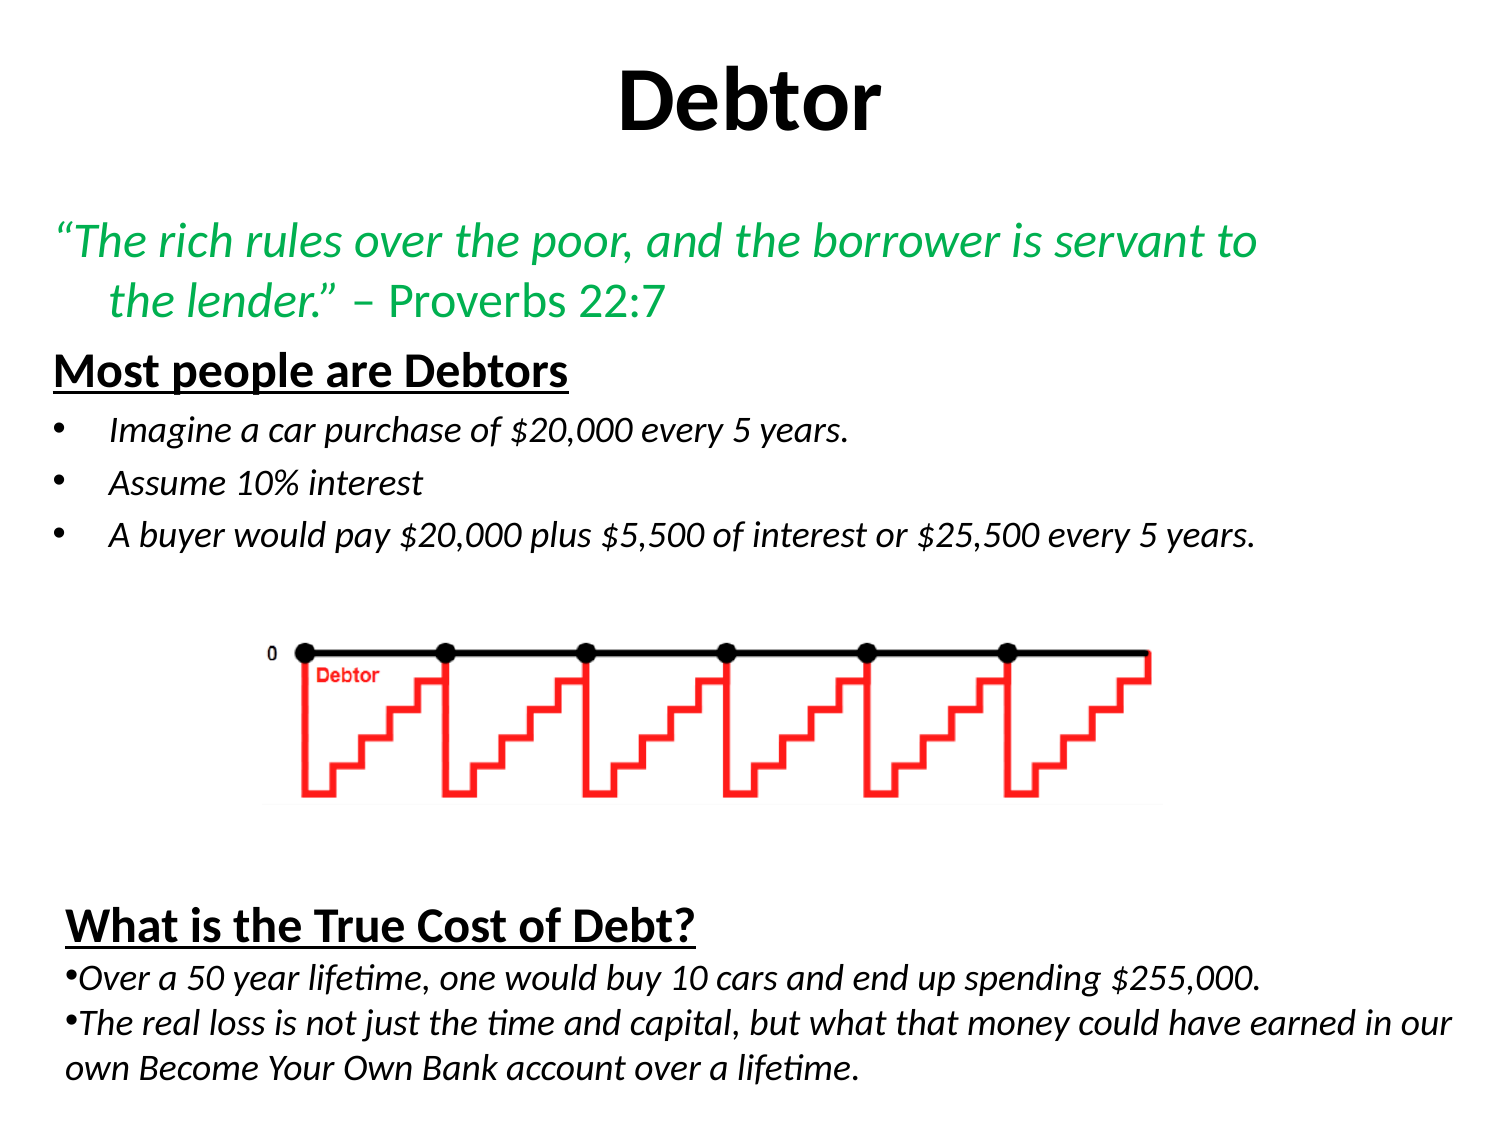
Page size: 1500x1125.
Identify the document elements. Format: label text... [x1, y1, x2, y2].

picture [262, 637, 1163, 805]
title Debtor [0, 0, 1500, 188]
text_box What is the True Cost of Debt? Over a 50 year lifetime, one would buy 10 cars and end up spending $255,000. The real loss is not just the time and capital, but what that money could have earned in our own Become Your Own Bank account over a lifetime. [50, 824, 1500, 1125]
list “The rich rules over the poor, and the borrower is servant to the lender.” – Proverbs 22:7 Most people are Debtors Imagine a car purchase of $20,000 every 5 years. Assume 10% interest A buyer would pay $20,000 plus $5,500 of interest or $25,500 every 5 years. [37, 200, 1325, 825]
